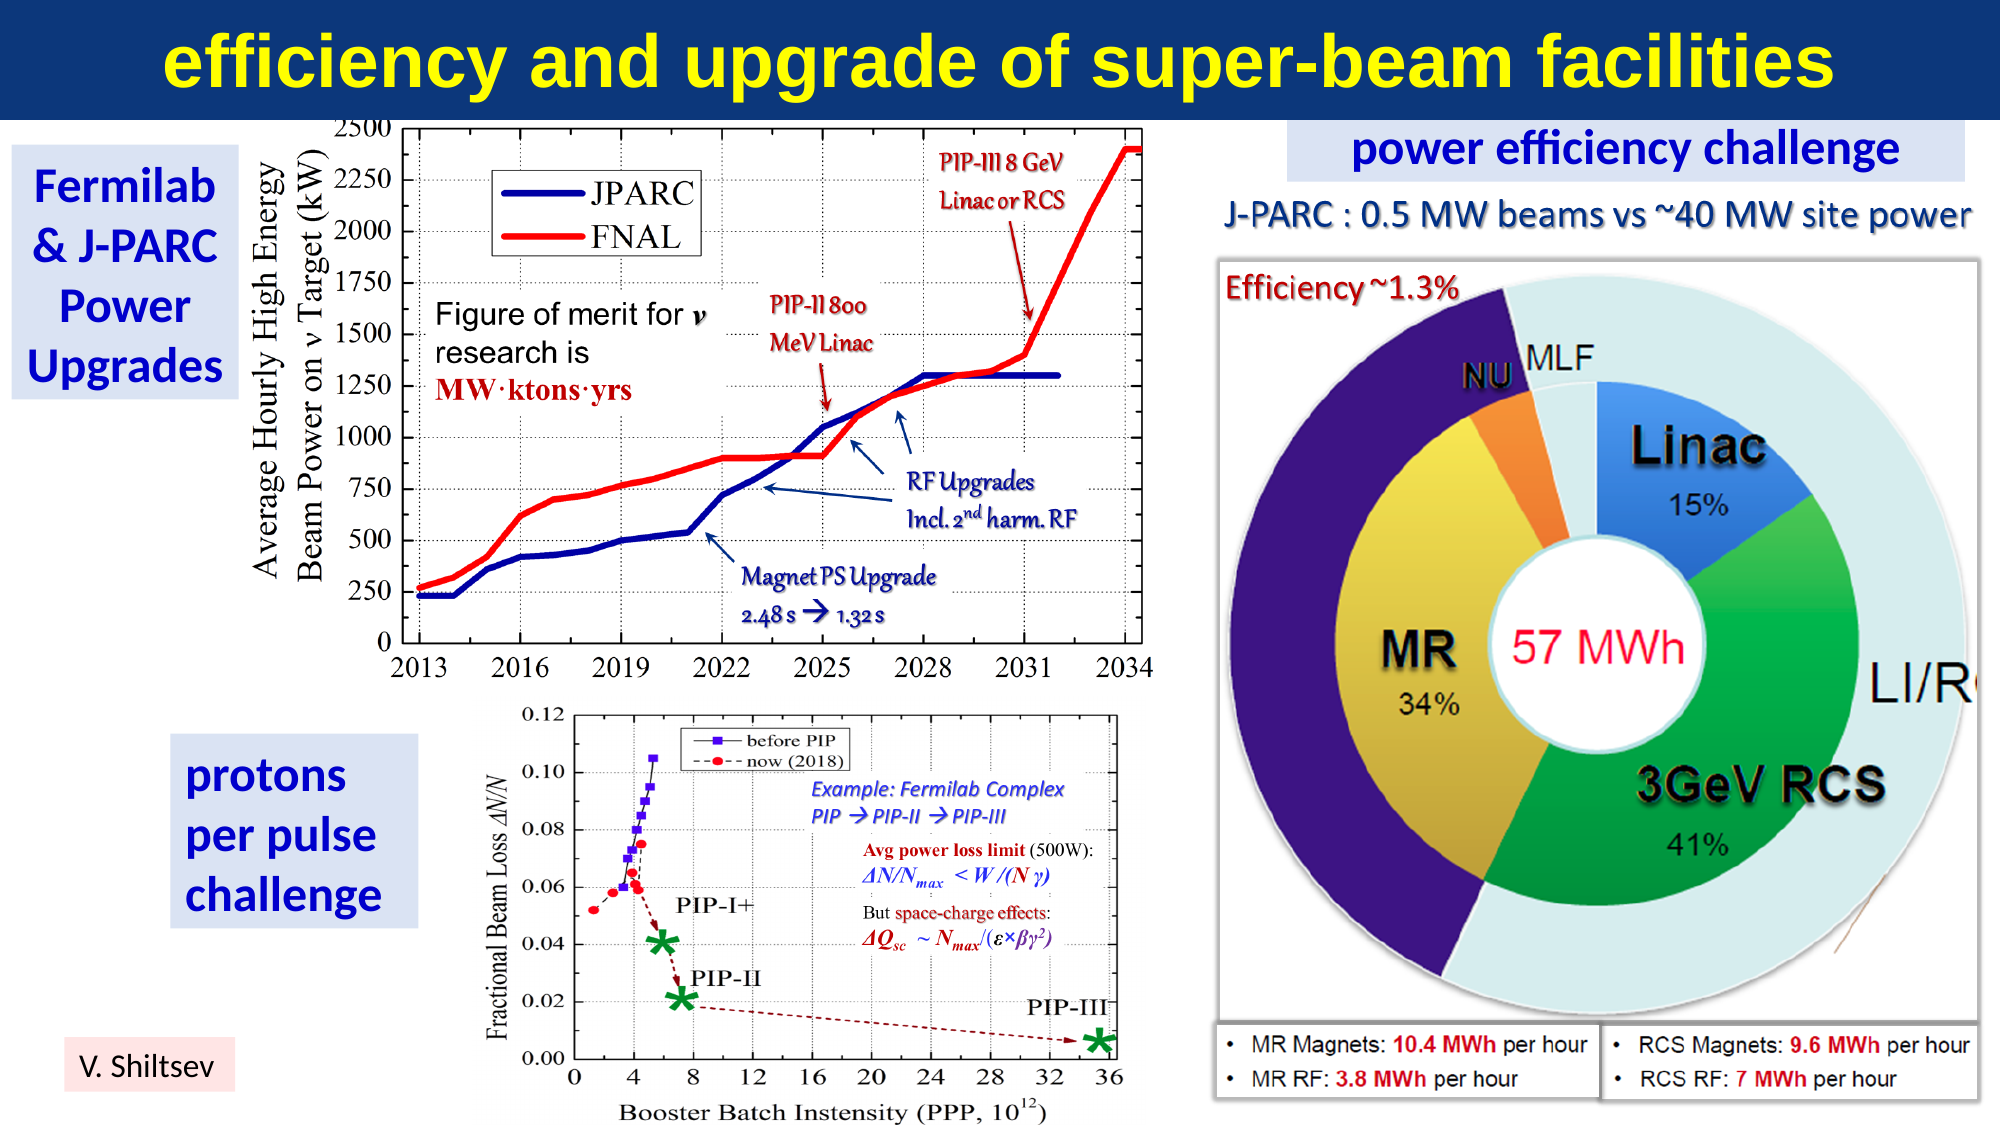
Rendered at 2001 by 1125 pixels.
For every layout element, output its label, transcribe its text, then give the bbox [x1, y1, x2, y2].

text_box Fermilab & J-PARC Power Upgrades [11, 144, 235, 400]
text_box power efficiency challenge [1287, 120, 1965, 176]
text_box protons per pulse challenge [170, 733, 419, 929]
picture [235, 104, 1170, 1125]
text_box efficiency and upgrade of super-beam facilities [0, 0, 2000, 120]
text_box V. Shiltsev [64, 1037, 236, 1092]
picture [1199, 176, 2000, 1109]
